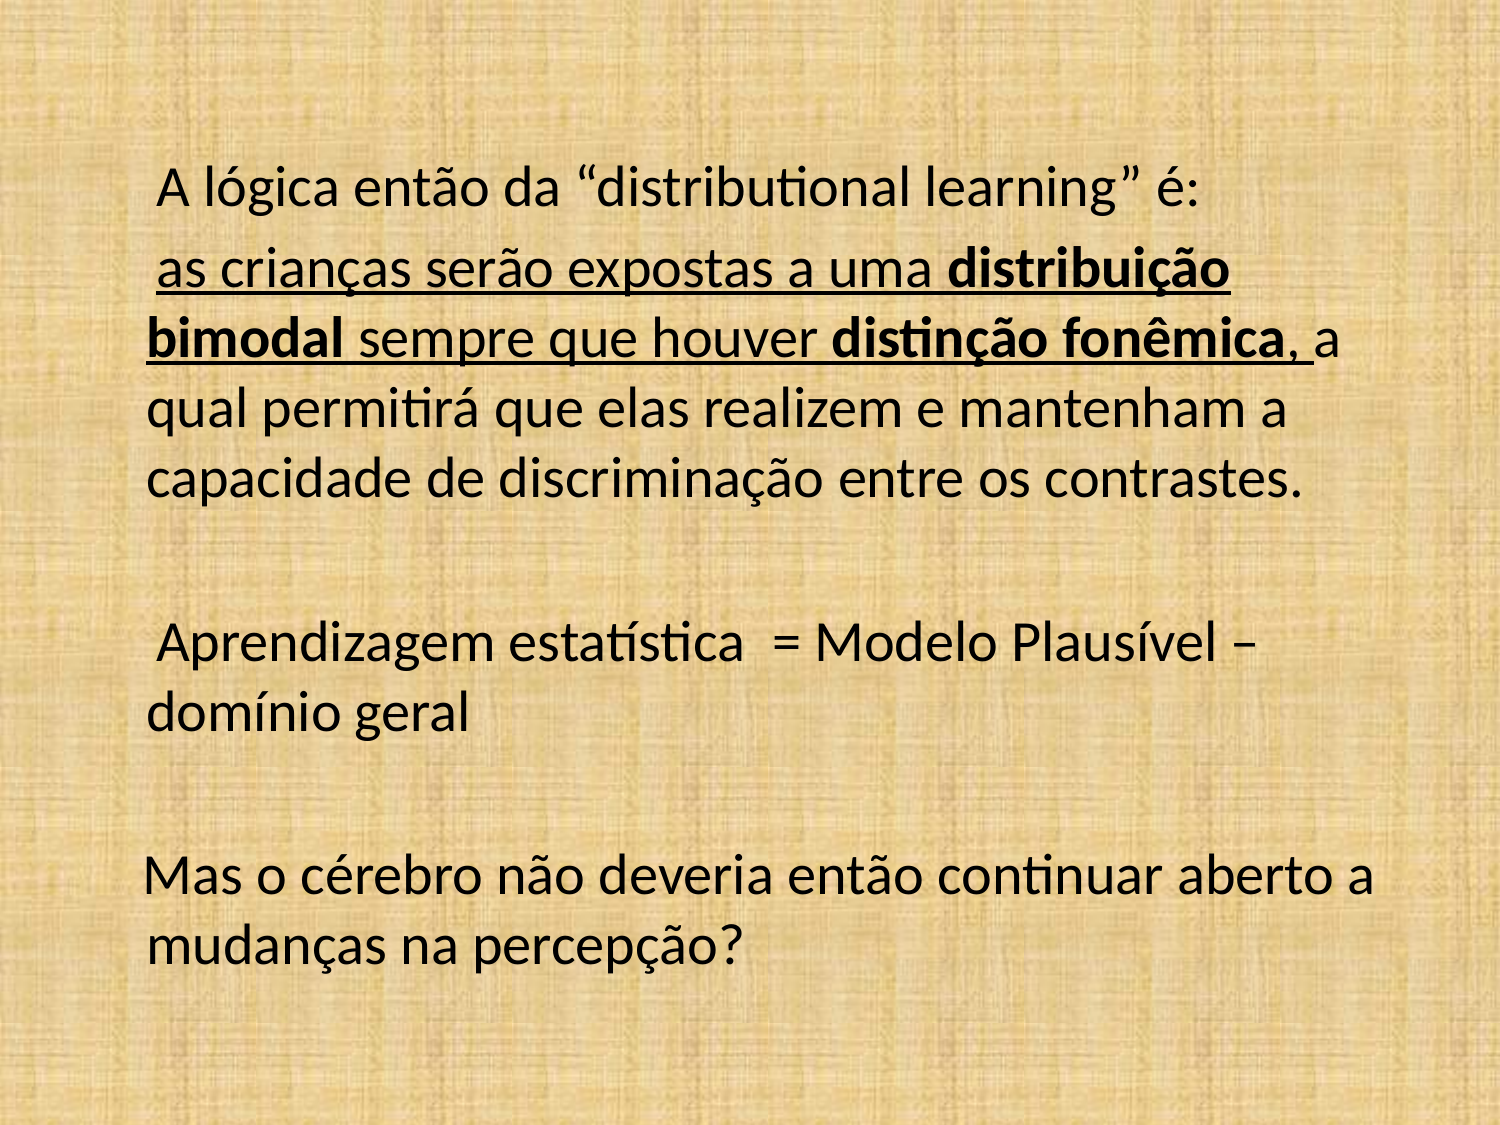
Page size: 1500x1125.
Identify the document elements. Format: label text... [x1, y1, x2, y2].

picture [0, 0, 1500, 1125]
list A lógica então da “distributional learning” é: as crianças serão expostas a uma distribuição bimodal sempre que houver distinção fonêmica, a qual permitirá que elas realizem e mantenham a capacidade de discriminação entre os contrastes. Aprendizagem estatística = Modelo Plausível – domínio geral Mas o cérebro não deveria então continuar aberto a mudanças na percepção? [75, 58, 1425, 1005]
